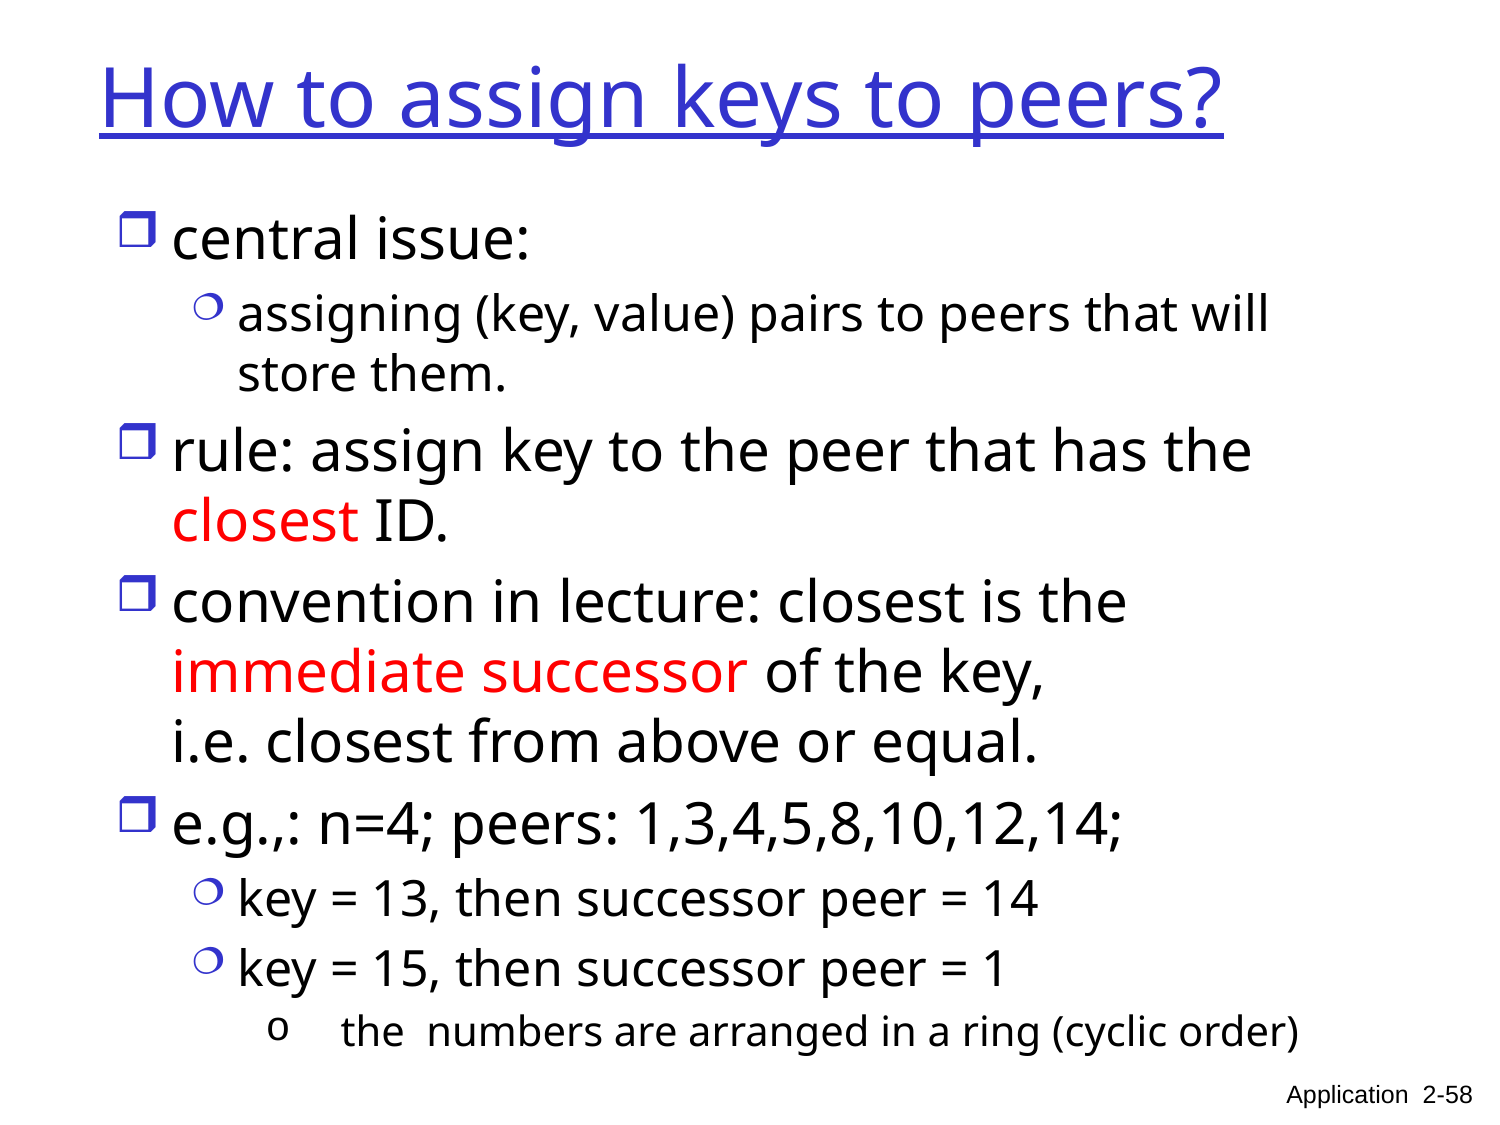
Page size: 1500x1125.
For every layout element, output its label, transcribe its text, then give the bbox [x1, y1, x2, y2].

text_box Application 2-58 [1249, 1071, 1488, 1119]
list central issue: assigning (key, value) pairs to peers that will store them. rule: assign key to the peer that has the closest ID. convention in lecture: closest is the immediate successor of the key, i.e. closest from above or equal. e.g.,: n=4; peers: 1,3,4,5,8,10,12,14; key = 13, then successor peer = 14 key = 15, then successor peer = 1 the numbers are arranged in a ring (cyclic order) [100, 193, 1376, 1087]
title How to assign keys to peers? [83, 0, 1360, 188]
